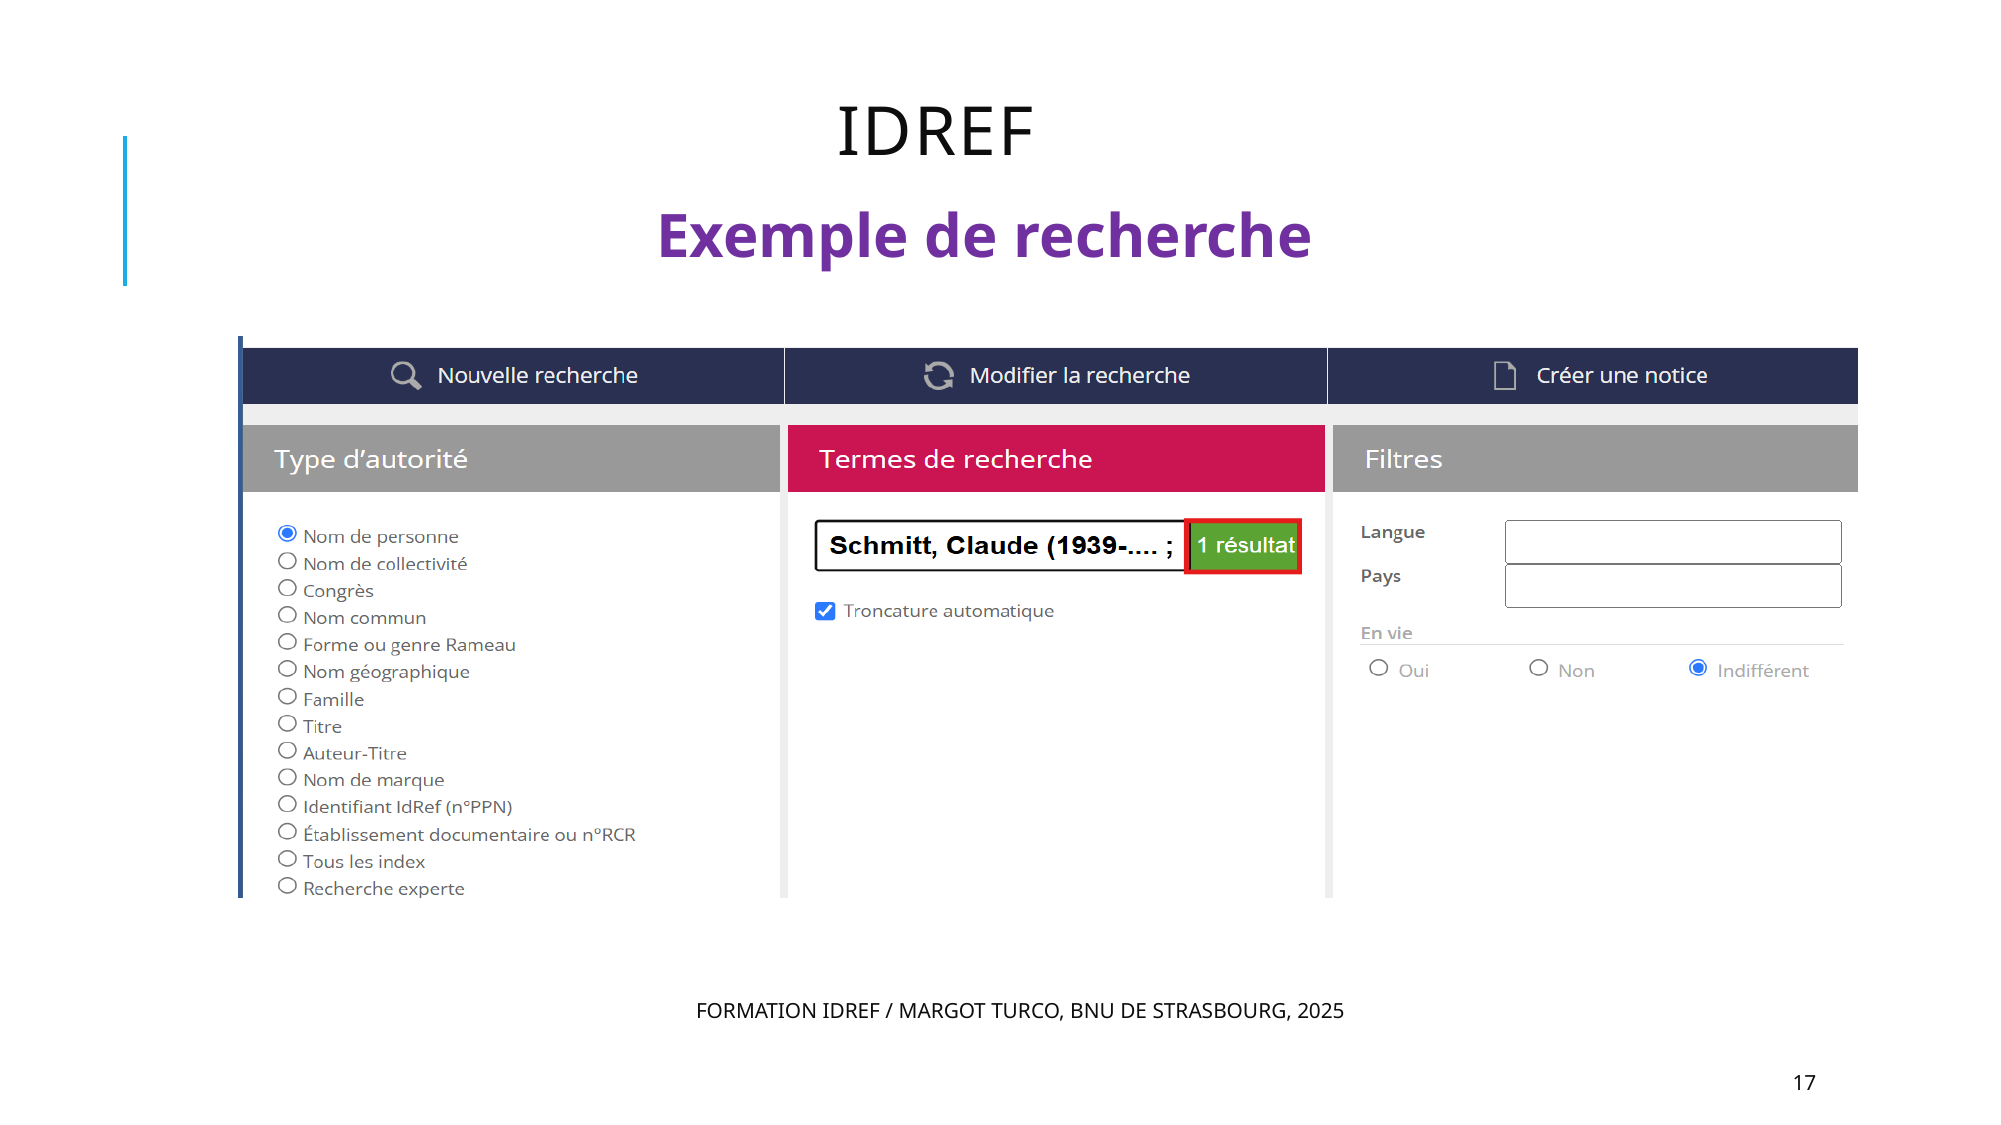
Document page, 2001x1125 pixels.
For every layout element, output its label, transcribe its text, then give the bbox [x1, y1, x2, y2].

list Exemple de recherche [168, 198, 1802, 279]
footer FORMATION IDREF / Margot Turco, BNU de Strasbourg, 2025 [295, 983, 1746, 1062]
picture [238, 336, 1858, 899]
slide_number 17 [1777, 1061, 1938, 1107]
title IDREF [168, 96, 1763, 176]
